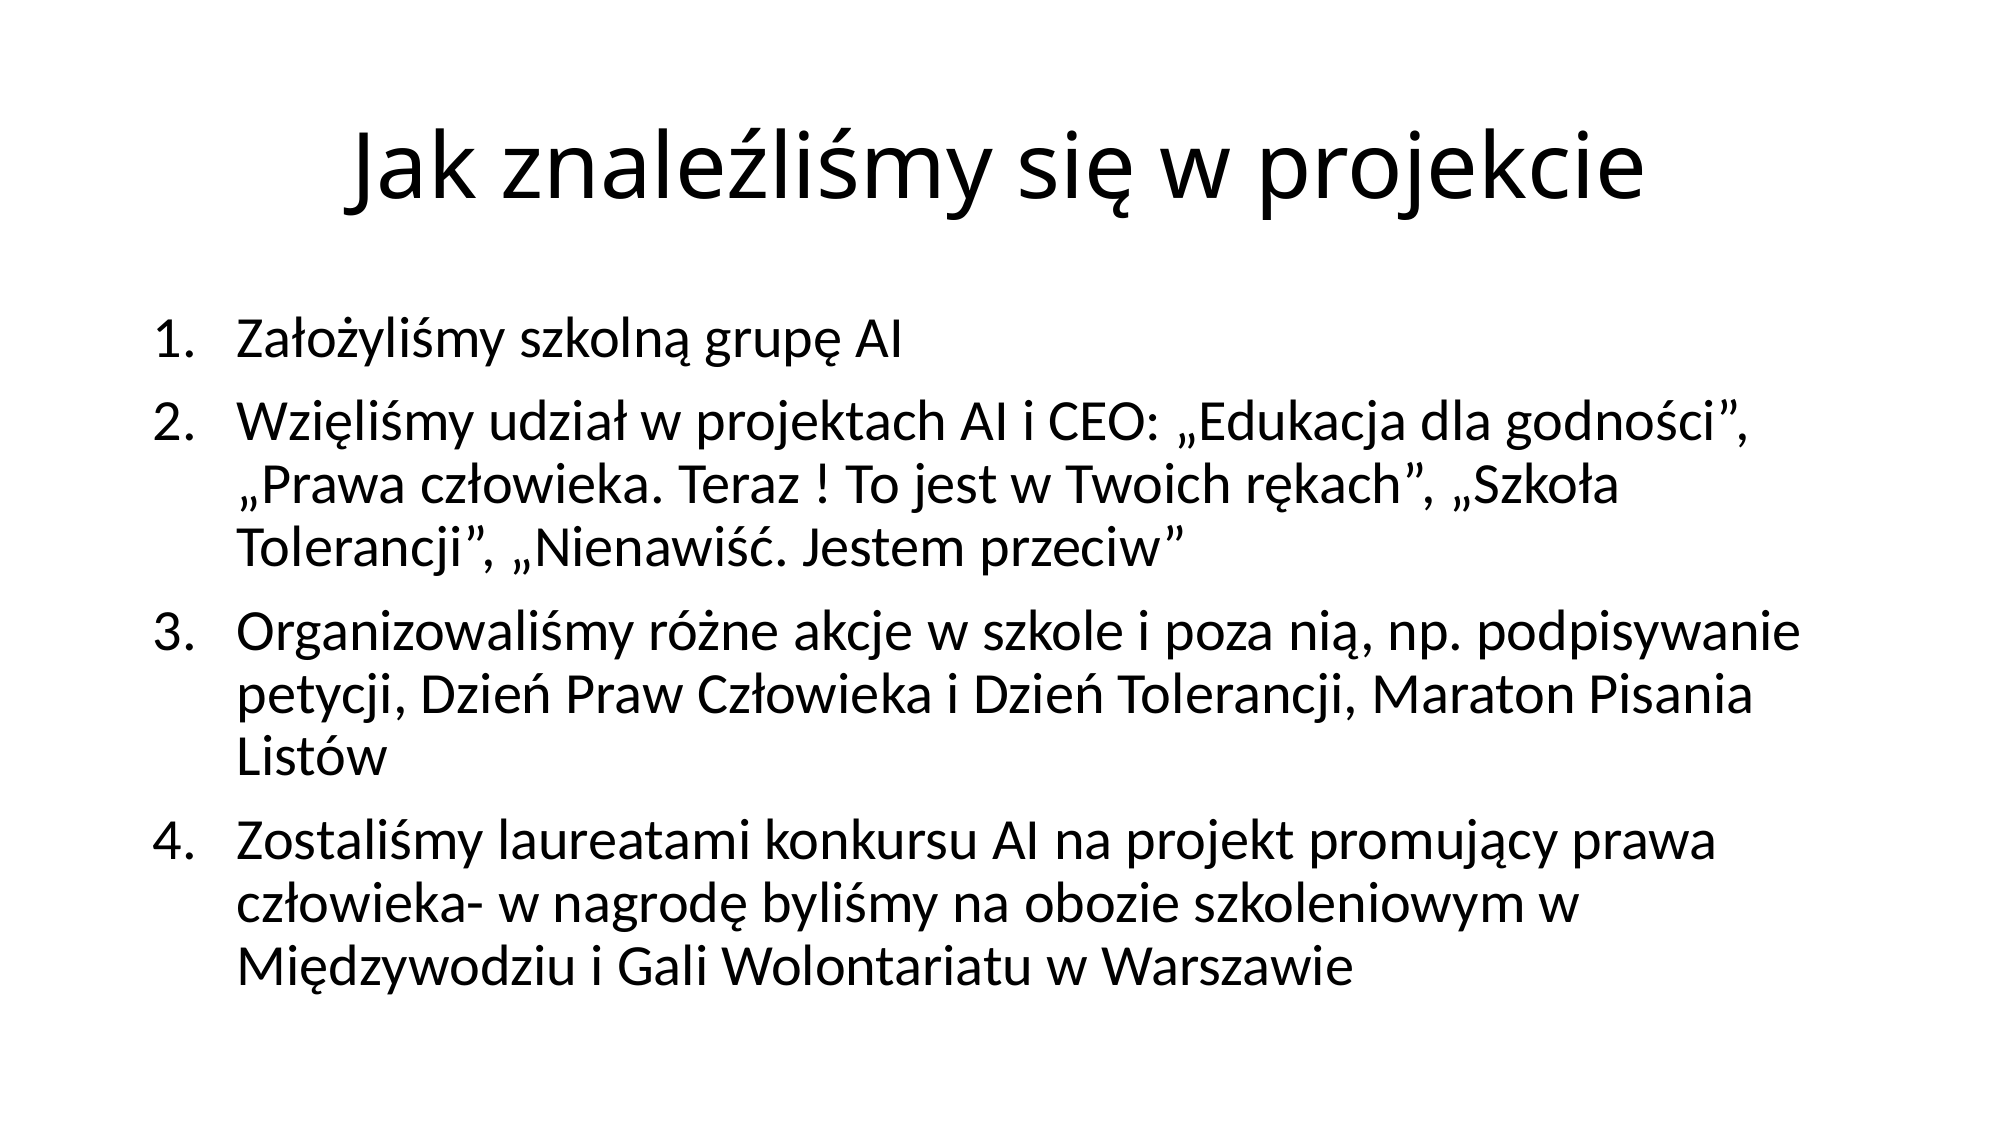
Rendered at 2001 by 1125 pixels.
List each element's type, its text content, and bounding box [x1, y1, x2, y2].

list Założyliśmy szkolną grupę AI Wzięliśmy udział w projektach AI i CEO: „Edukacja dla godności”, „Prawa człowieka. Teraz ! To jest w Twoich rękach”, „Szkoła Tolerancji”, „Nienawiść. Jestem przeciw” Organizowaliśmy różne akcje w szkole i poza nią, np. podpisywanie petycji, Dzień Praw Człowieka i Dzień Tolerancji, Maraton Pisania Listów Zostaliśmy laureatami konkursu AI na projekt promujący prawa człowieka- w nagrodę byliśmy na obozie szkoleniowym w Międzywodziu i Gali Wolontariatu w Warszawie [137, 299, 1863, 1014]
title Jak znaleźliśmy się w projekcie [137, 59, 1863, 278]
